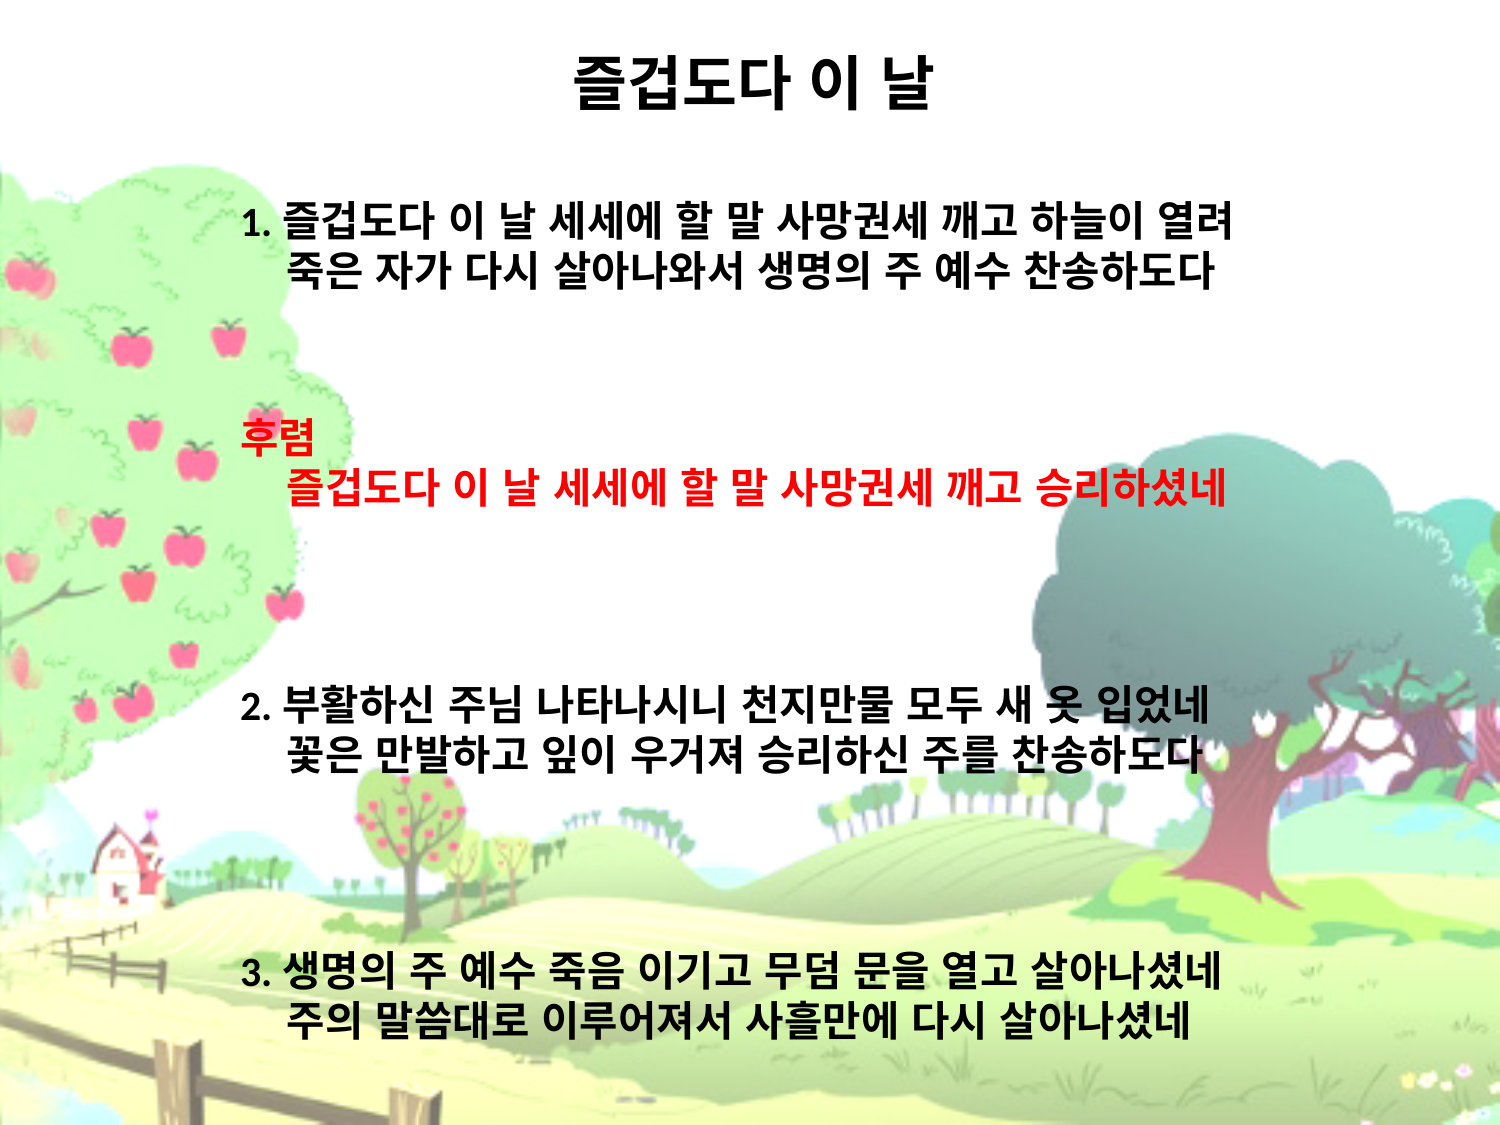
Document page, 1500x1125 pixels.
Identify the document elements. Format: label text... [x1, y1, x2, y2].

subtitle 1.즐겁도다 이 날 세세에 할 말 사망권세 깨고 하늘이 열려 죽은 자가 다시 살아나와서 생명의 주 예수 찬송하도다 후렴 즐겁도다 이 날 세세에 할 말 사망권세 깨고 승리하셨네 2.부활하신 주님 나타나시니 천지만물 모두 새 옷 입었네 꽃은 만발하고 잎이 우거져 승리하신 주를 찬송하도다 3.생명의 주 예수 죽음 이기고 무덤 문을 열고 살아나셨네 주의 말씀대로 이루어져서 사흘만에 다시 살아나셨네 [225, 187, 1350, 1075]
title 즐겁도다 이 날 [474, 37, 1050, 126]
